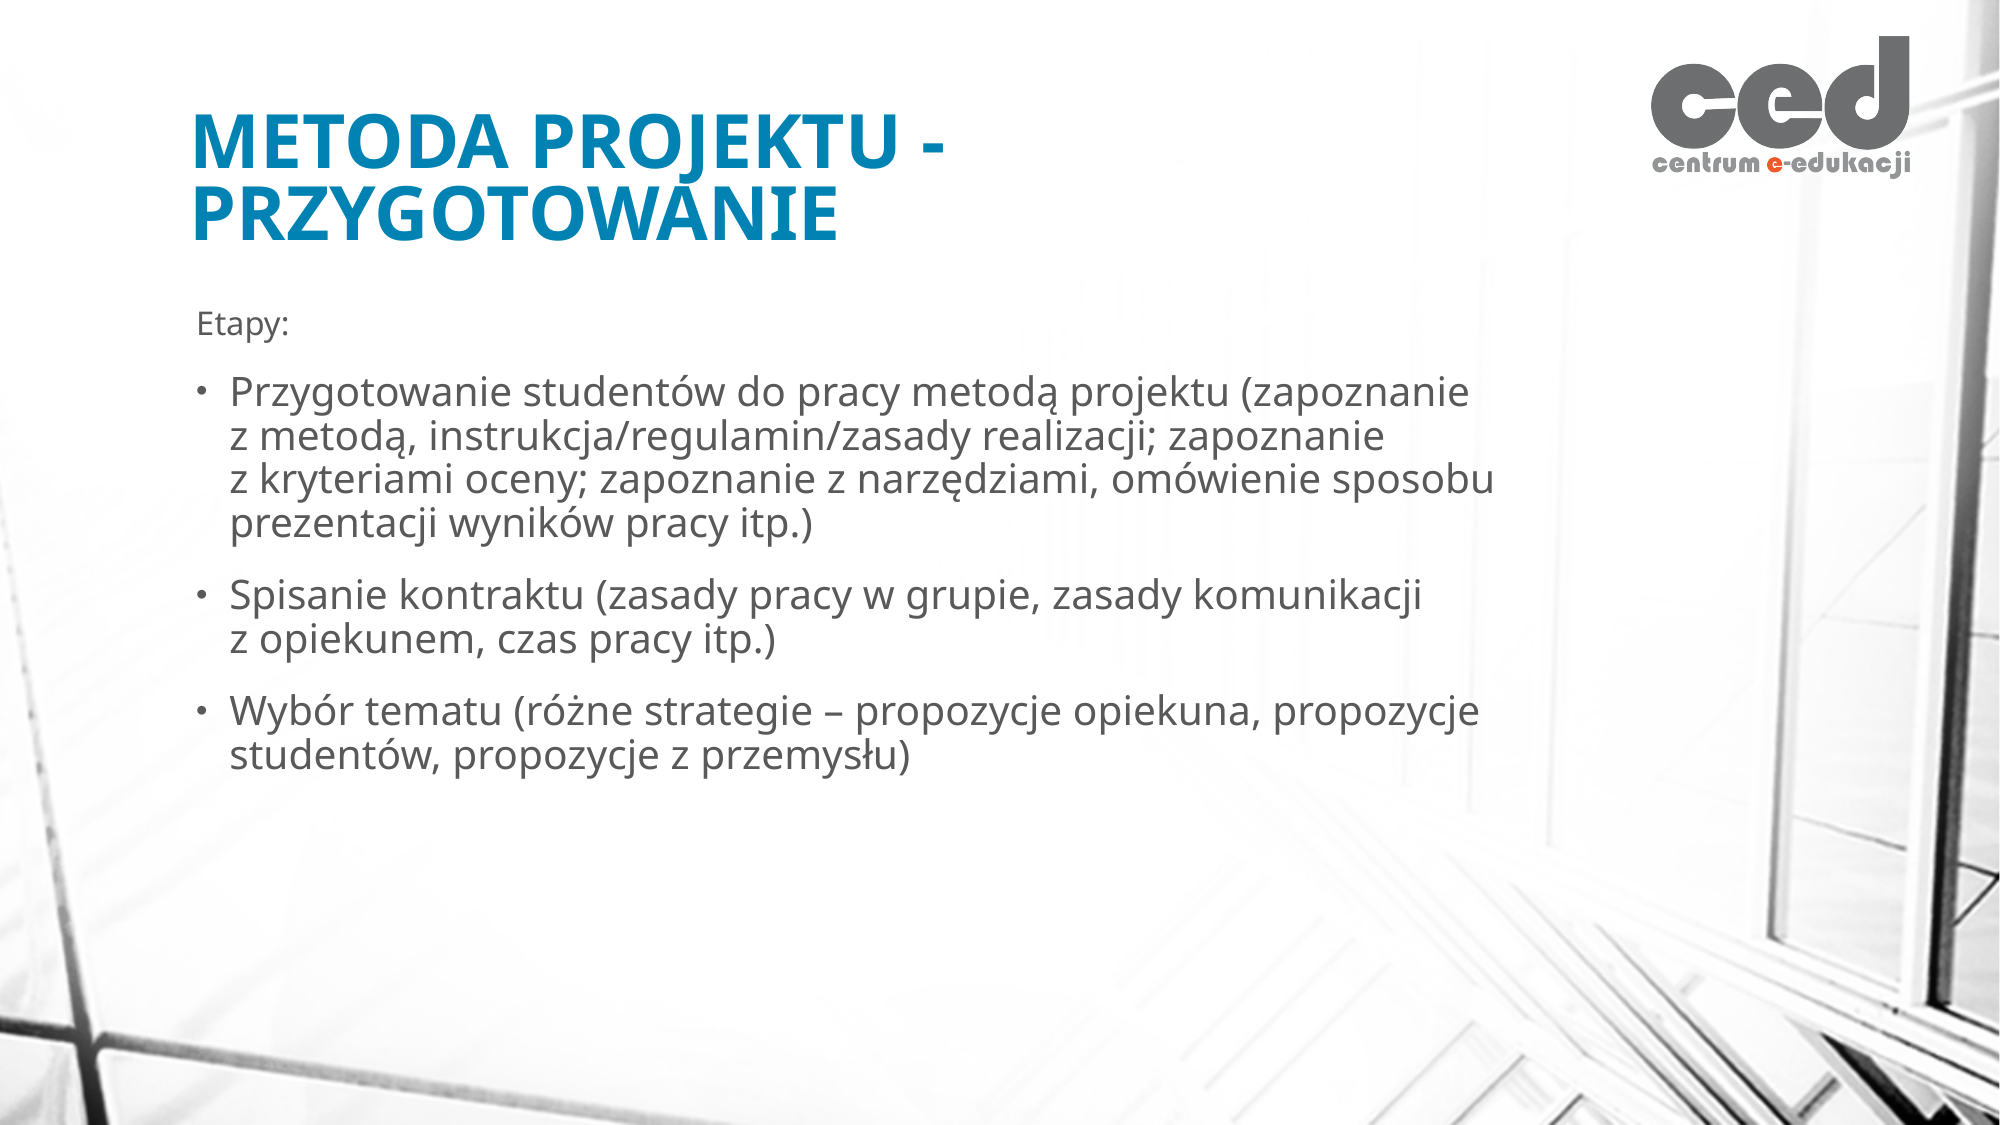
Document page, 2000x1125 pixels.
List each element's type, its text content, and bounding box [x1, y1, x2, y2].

picture [0, 0, 2000, 1125]
list Etapy: Przygotowanie studentów do pracy metodą projektu (zapoznanie z metodą, instrukcja/regulamin/zasady realizacji; zapoznanie z kryteriami oceny; zapoznanie z narzędziami, omówienie sposobu prezentacji wyników pracy itp.) Spisanie kontraktu (zasady pracy w grupie, zasady komunikacji z opiekunem, czas pracy itp.) Wybór tematu (różne strategie – propozycje opiekuna, propozycje studentów, propozycje z przemysłu) [174, 299, 1600, 988]
title METODA PROJEKTU - PRZYGOTOWANIE [174, 87, 1600, 263]
